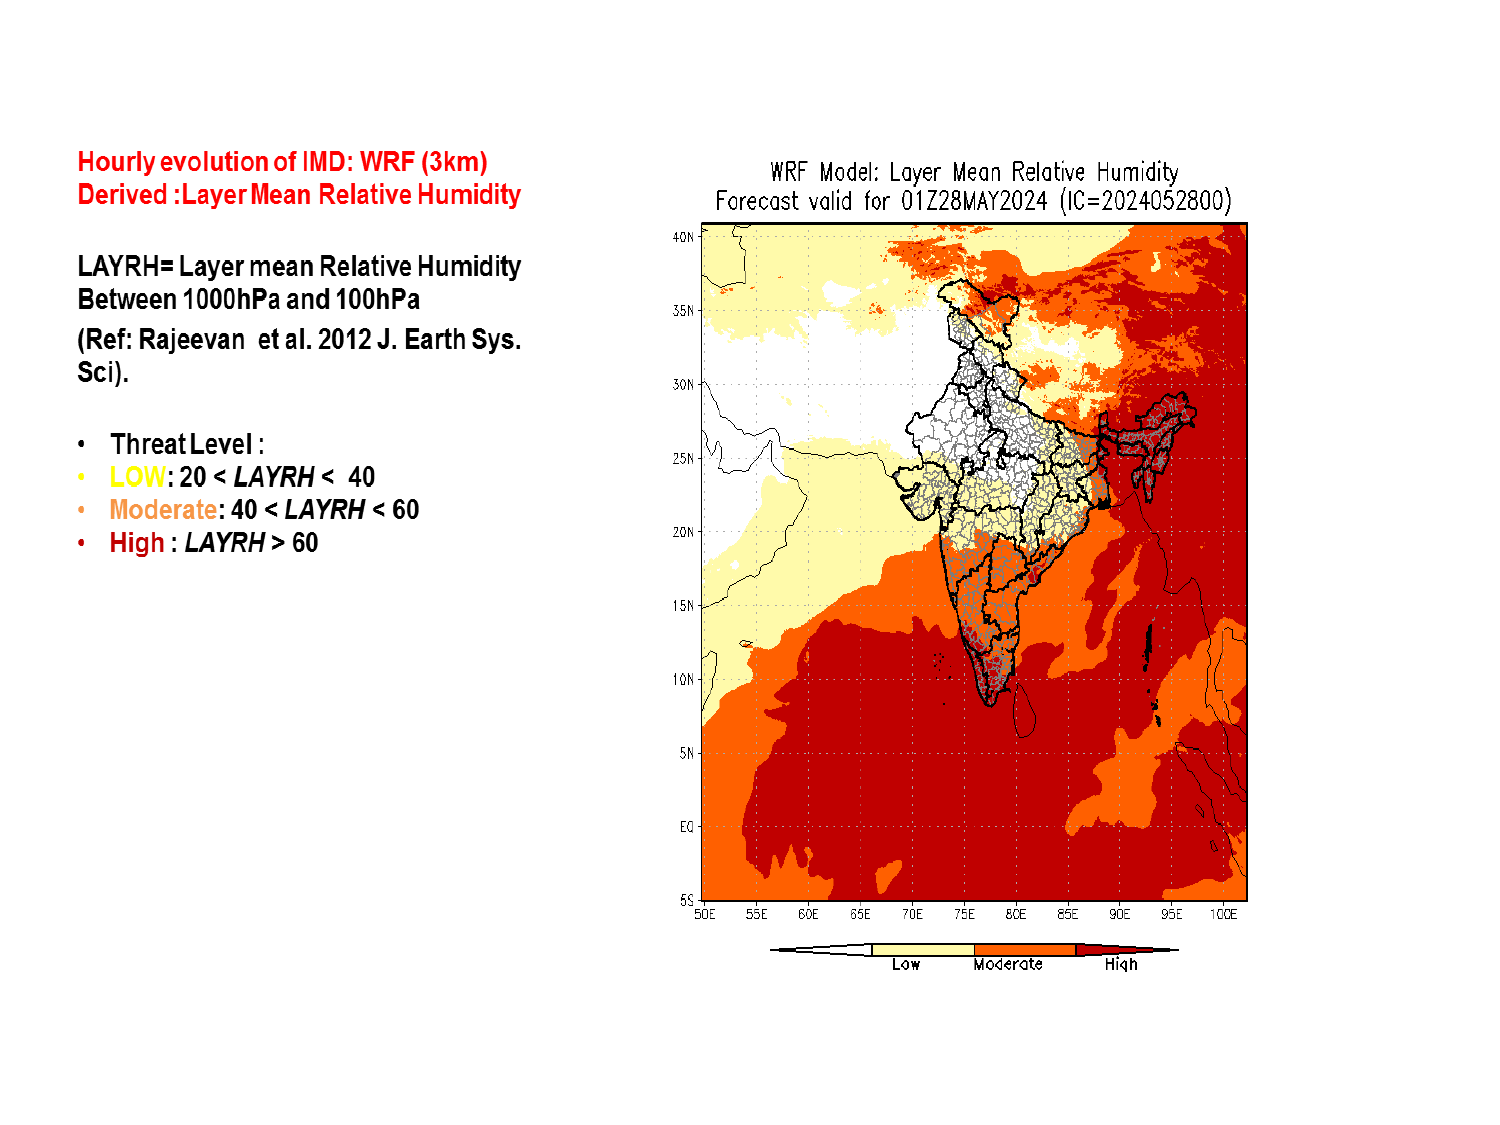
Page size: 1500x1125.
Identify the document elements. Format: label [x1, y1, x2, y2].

picture [74, 149, 1426, 976]
